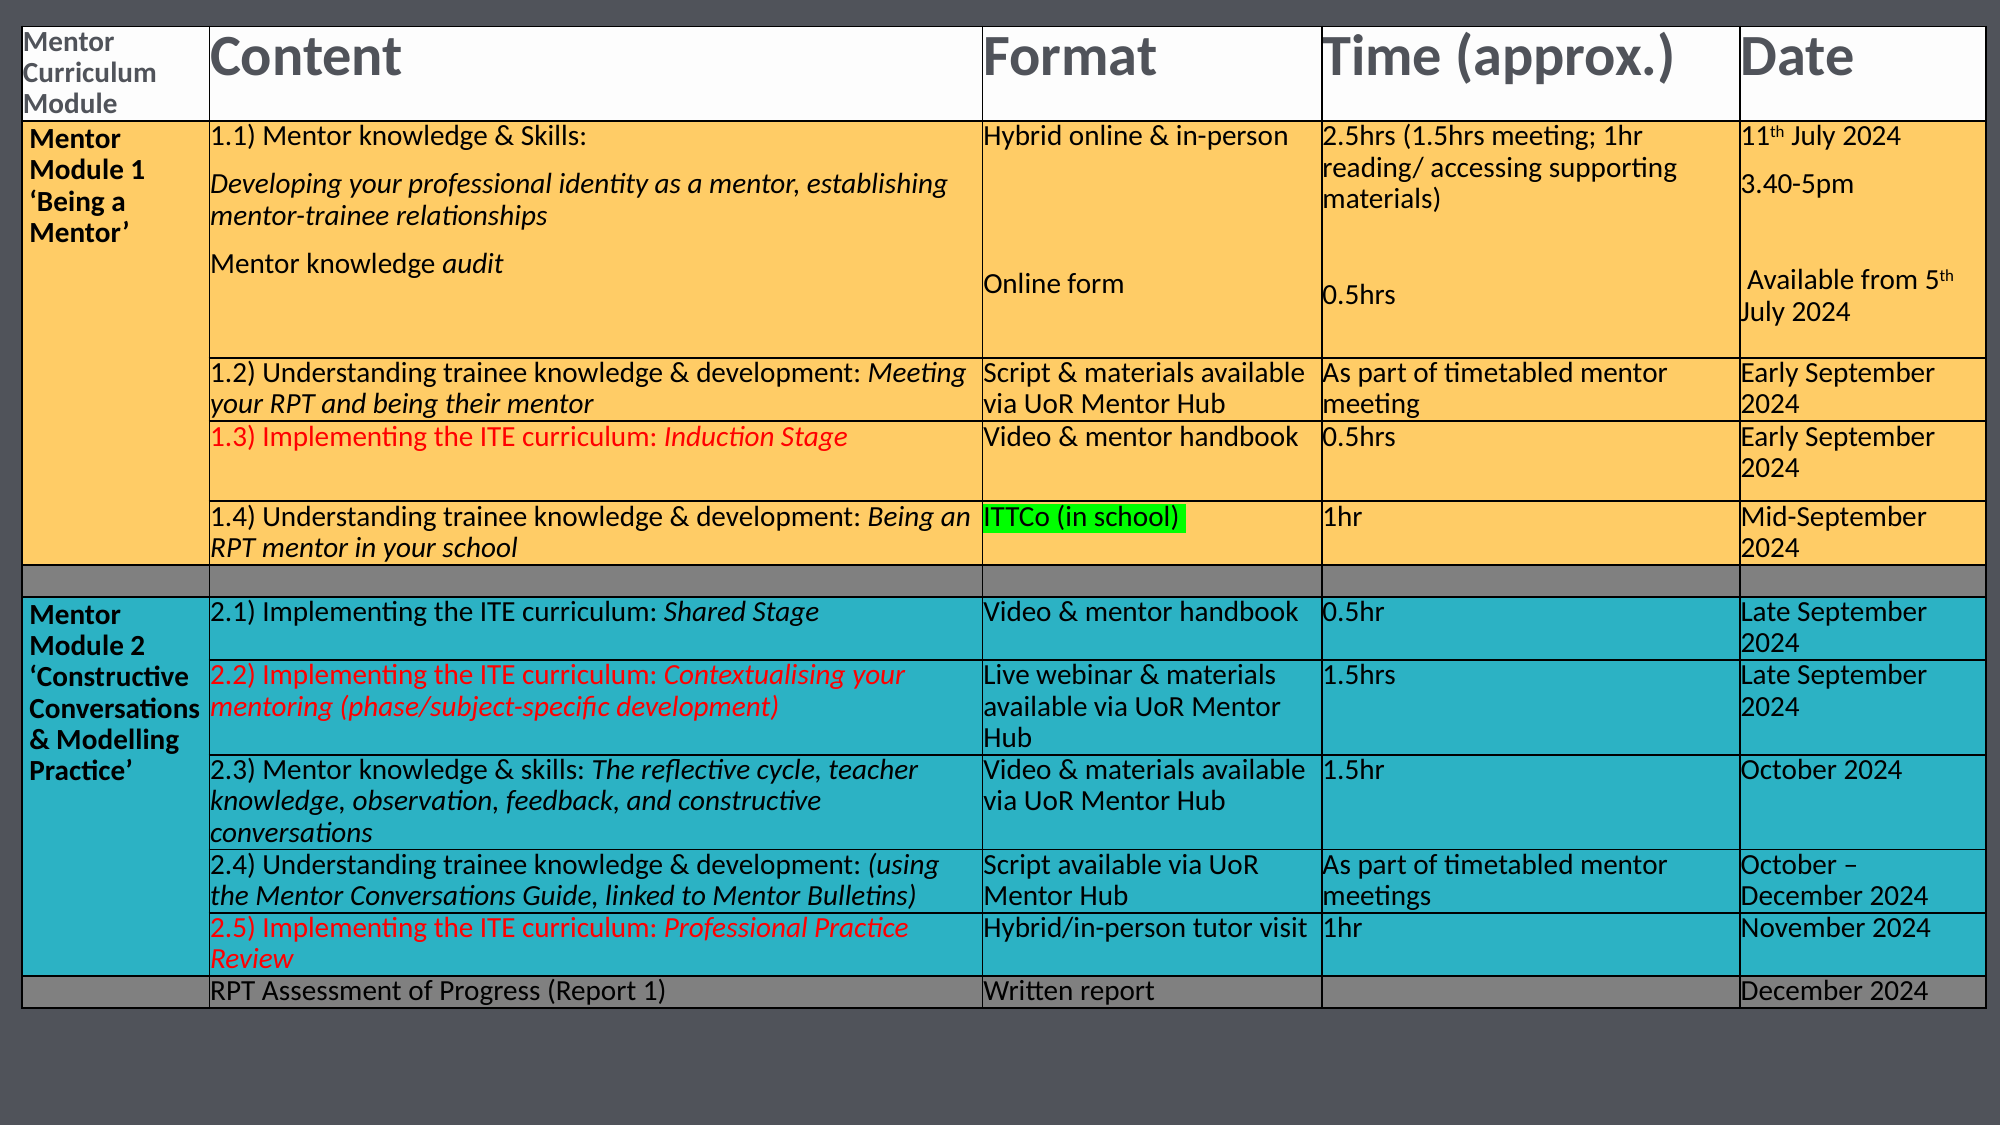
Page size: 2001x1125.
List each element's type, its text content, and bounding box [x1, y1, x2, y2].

table_cell December 2024 [1741, 977, 1985, 1007]
table_cell 2.5hrs (1.5hrs meeting; 1hr reading/ accessing supporting materials) 0.5hrs [1323, 122, 1739, 357]
table_cell 1.5hr [1323, 756, 1739, 849]
table_cell 2.5) Implementing the ITE curriculum: Professional Practice Review [210, 914, 982, 975]
table_cell 1.4) Understanding trainee knowledge & development: Being an RPT mentor in your school [210, 502, 982, 564]
table_cell 1.3) Implementing the ITE curriculum: Induction Stage [210, 422, 982, 500]
table_cell Live webinar & materials available via UoR Mentor Hub [983, 661, 1321, 754]
table_header Content [210, 27, 982, 120]
table_cell [210, 566, 982, 596]
table_cell Late September 2024 [1741, 661, 1985, 754]
table_cell Video & mentor handbook [983, 422, 1321, 500]
table_cell 1hr [1323, 502, 1739, 564]
table_cell 11th July 2024 3.40-5pm Available from 5th July 2024 [1741, 122, 1985, 357]
table_cell October 2024 [1741, 756, 1985, 849]
table_cell Script available via UoR Mentor Hub [983, 850, 1321, 912]
table_cell [23, 566, 209, 596]
table_cell Early September 2024 [1741, 422, 1985, 500]
table_cell Video & mentor handbook [983, 598, 1321, 659]
table_cell Mid-September 2024 [1741, 502, 1985, 564]
table_cell 2.4) Understanding trainee knowledge & development: (using the Mentor Conversations Guide, linked to Mentor Bulletins) [210, 850, 982, 912]
table_cell As part of timetabled mentor meeting [1323, 359, 1739, 420]
table_cell 2.2) Implementing the ITE curriculum: Contextualising your mentoring (phase/subject-specific development) [210, 661, 982, 754]
table_cell [1323, 977, 1739, 1007]
table_cell RPT Assessment of Progress (Report 1) [210, 977, 982, 1007]
table_cell Written report [983, 977, 1321, 1007]
table_cell Early September 2024 [1741, 359, 1985, 420]
table_cell 0.5hrs [1323, 422, 1739, 500]
table_cell Mentor Module 1 ‘Being a Mentor’ [23, 122, 209, 564]
table_cell Hybrid/in-person tutor visit [983, 914, 1321, 975]
table_cell 2.3) Mentor knowledge & skills: The reflective cycle, teacher knowledge, observation, feedback, and constructive conversations [210, 756, 982, 849]
table_cell Late September 2024 [1741, 598, 1985, 659]
table_cell Video & materials available via UoR Mentor Hub [983, 756, 1321, 849]
table_cell As part of timetabled mentor meetings [1323, 850, 1739, 912]
table_cell [1741, 566, 1985, 596]
table_cell 1hr [1323, 914, 1739, 975]
table_cell Hybrid online & in-person Online form [983, 122, 1321, 357]
table_header Date [1741, 27, 1985, 120]
table_cell 1.1) Mentor knowledge & Skills: Developing your professional identity as a mentor, establishing mentor-trainee relationships Mentor knowledge audit [210, 122, 982, 357]
table_cell October – December 2024 [1741, 850, 1985, 912]
table_cell Script & materials available via UoR Mentor Hub [983, 359, 1321, 420]
table_cell 1.2) Understanding trainee knowledge & development: Meeting your RPT and being their mentor [210, 359, 982, 420]
table_cell November 2024 [1741, 914, 1985, 975]
table_cell [1323, 566, 1739, 596]
table_cell 1.5hrs [1323, 661, 1739, 754]
table_cell [983, 566, 1321, 596]
table_header Time (approx.) [1323, 27, 1739, 120]
table_cell [23, 977, 209, 1007]
table_cell ITTCo (in school) [983, 502, 1321, 564]
table_header Format [983, 27, 1321, 120]
table_cell Mentor Module 2 ‘Constructive Conversations & Modelling Practice’ [23, 598, 209, 975]
table_cell 2.1) Implementing the ITE curriculum: Shared Stage [210, 598, 982, 659]
table_header Mentor Curriculum Module [23, 27, 209, 120]
table_cell 0.5hr [1323, 598, 1739, 659]
